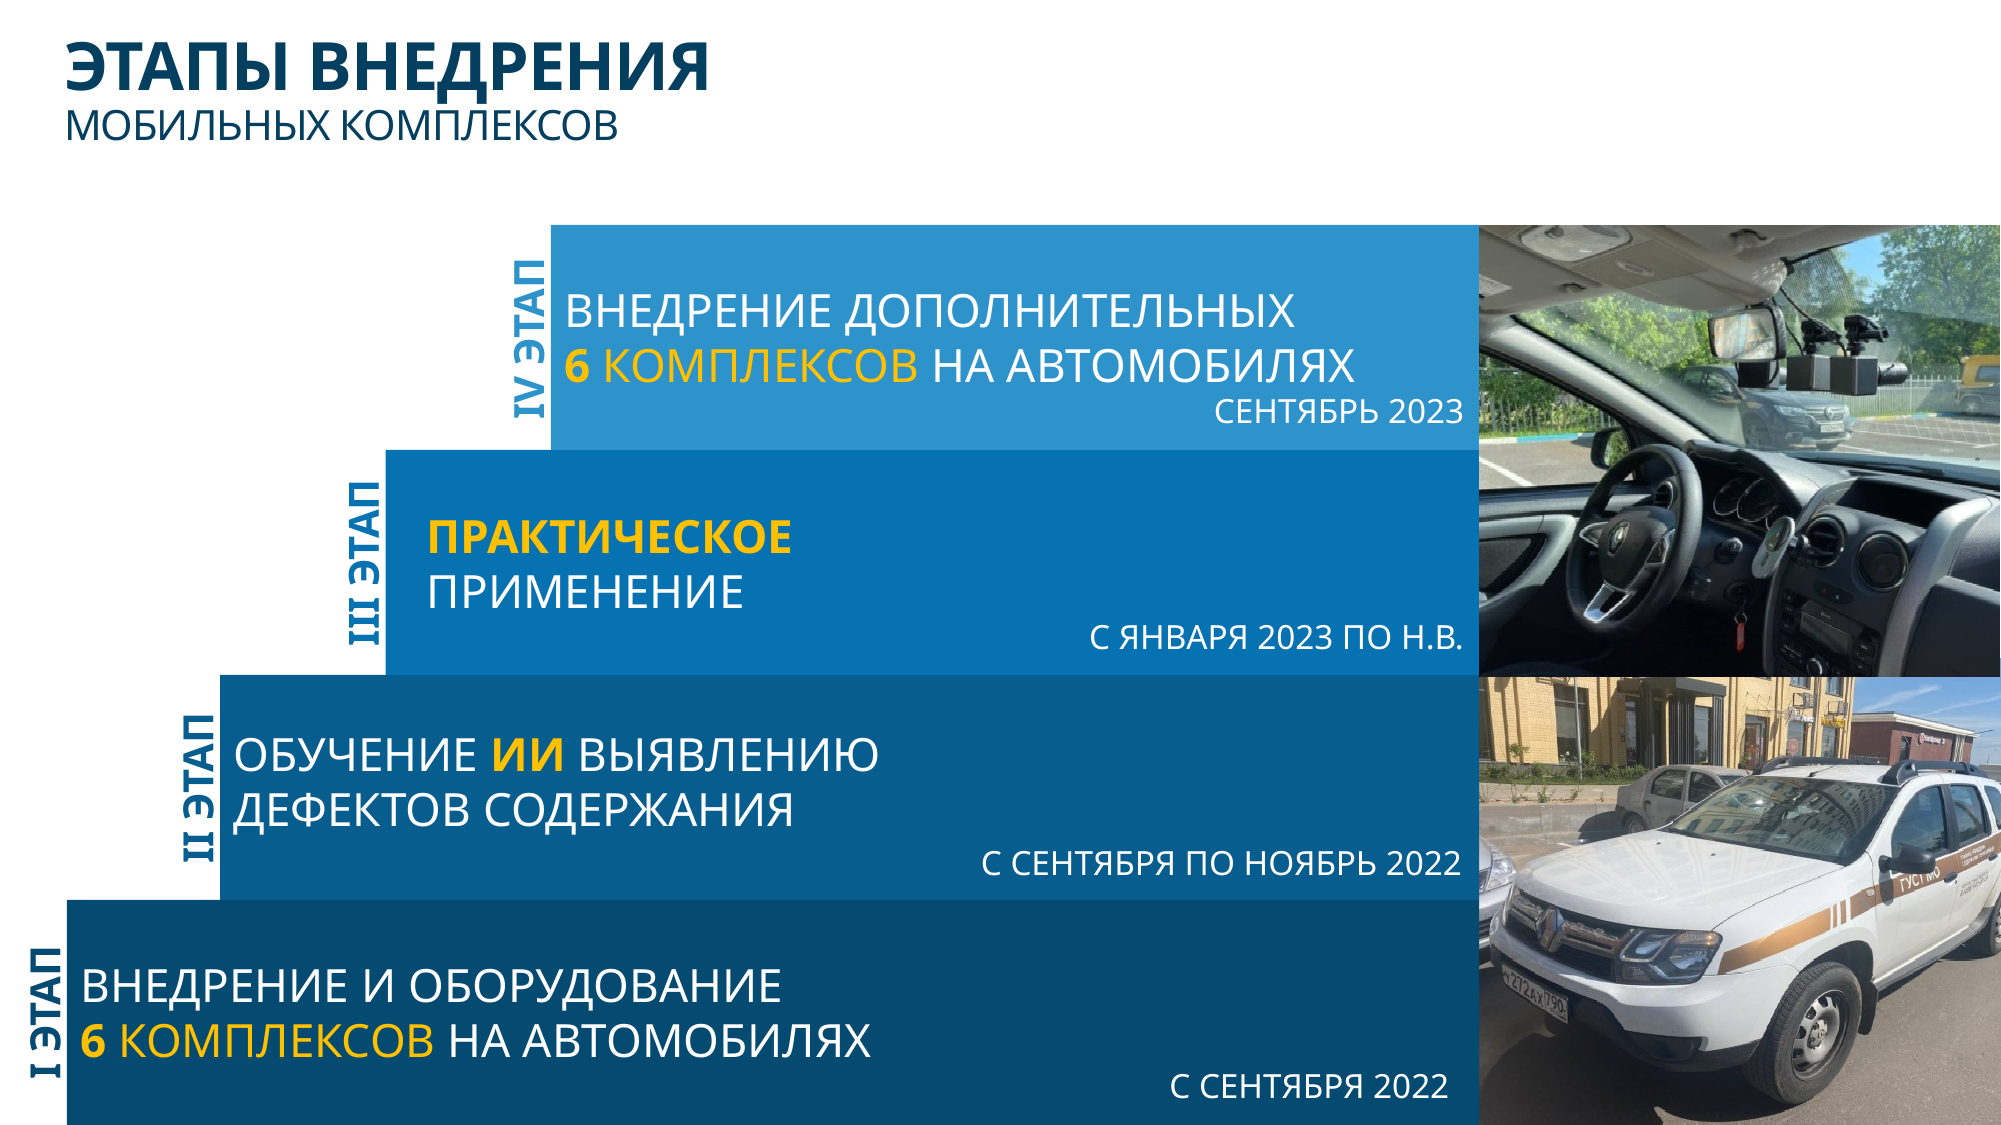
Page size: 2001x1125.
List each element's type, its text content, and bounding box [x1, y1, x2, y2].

text_box II ЭТАП [164, 676, 229, 901]
text_box С СЕНТЯБРЯ 2022 [1145, 1057, 1455, 1113]
text_box С ЯНВАРЯ 2023 ПО Н.В. [1063, 609, 1479, 664]
text_box [229, 843, 1455, 901]
text_box ПРАКТИЧЕСКОЕ ПРИМЕНЕНИЕ [413, 501, 1112, 625]
text_box ОБУЧЕНИЕ ИИ ВЫЯВЛЕНИЮ ДЕФЕКТОВ СОДЕРЖАНИЯ [220, 718, 1063, 843]
text_box IV ЭТАП [495, 225, 560, 453]
text_box СЕНТЯБРЬ 2023 [1181, 382, 1479, 438]
picture [1455, 224, 2001, 1125]
text_box I ЭТАП [11, 900, 76, 1125]
text_box [384, 449, 1479, 676]
title ЭТАПЫ ВНЕДРЕНИЯ МОБИЛЬНЫХ КОМПЛЕКСОВ [49, 25, 1952, 166]
text_box III ЭТАП [330, 450, 394, 676]
text_box [66, 899, 1455, 1125]
text_box [560, 399, 1479, 451]
text_box ВНЕДРЕНИЕ И ОБОРУДОВАНИЕ 6 КОМПЛЕКСОВ НА АВТОМОБИЛЯХ [66, 949, 980, 1074]
text_box [219, 674, 1455, 834]
text_box ВНЕДРЕНИЕ ДОПОЛНИТЕЛЬНЫХ 6 КОМПЛЕКСОВ НА АВТОМОБИЛЯХ [550, 274, 1452, 399]
text_box [550, 224, 1479, 382]
text_box С СЕНТЯБРЯ ПО НОЯБРЬ 2022 [927, 834, 1455, 890]
